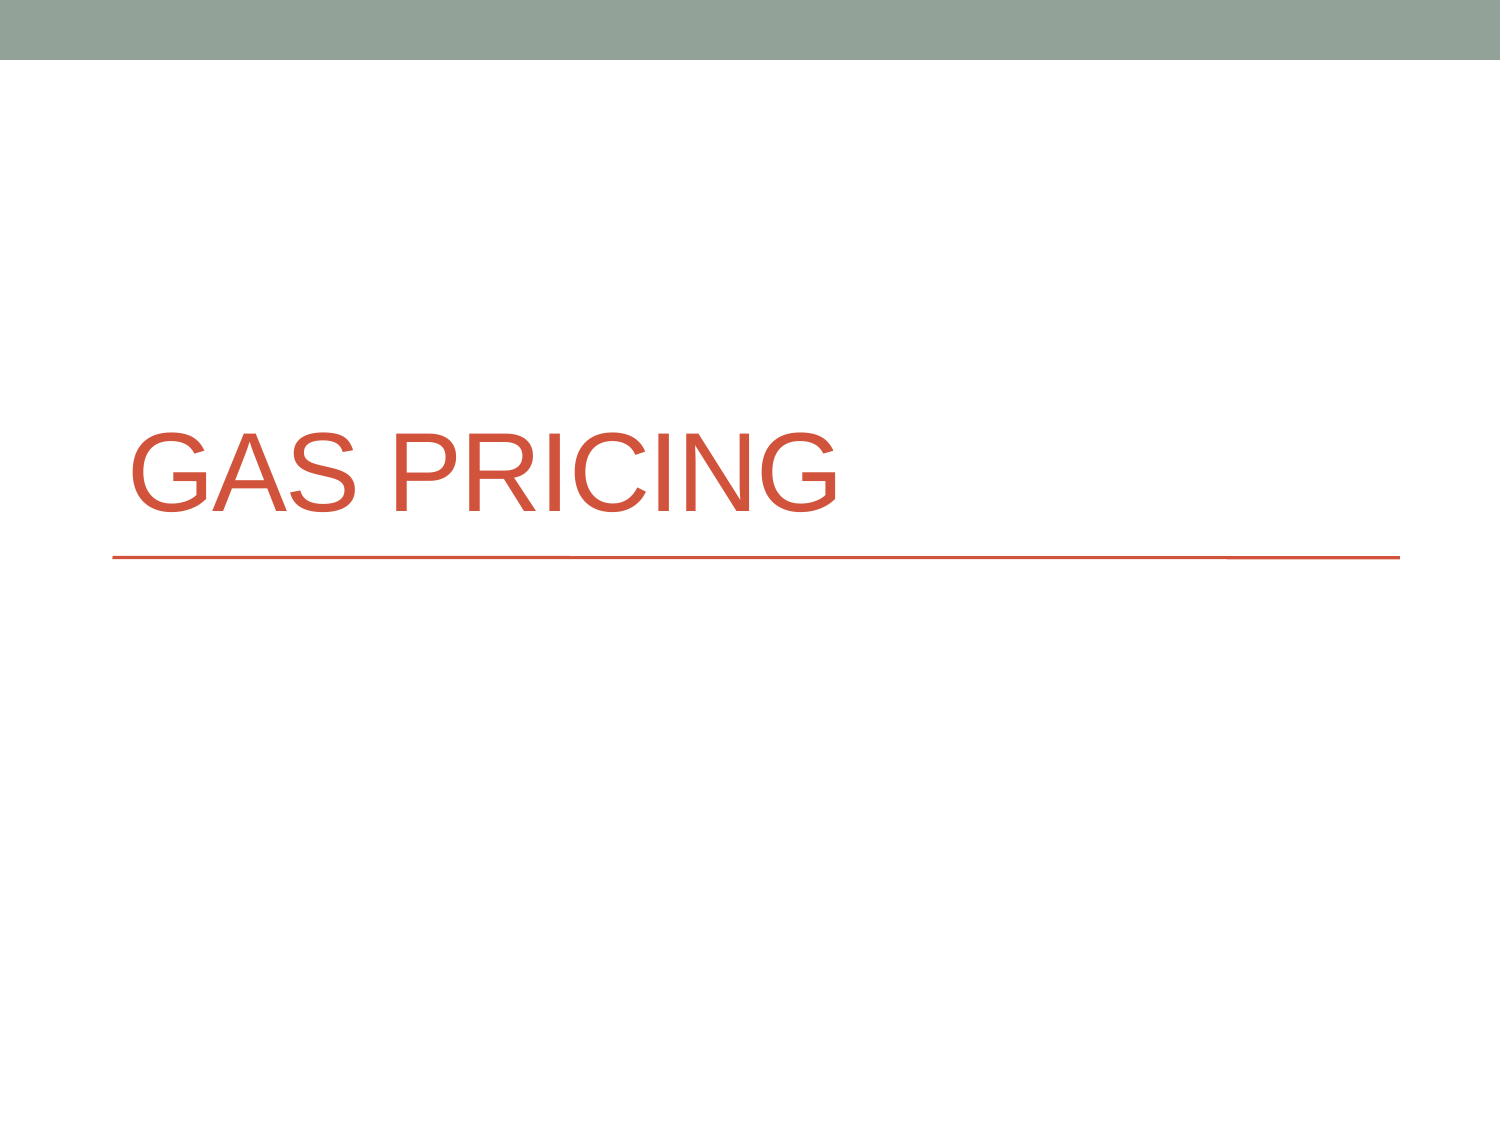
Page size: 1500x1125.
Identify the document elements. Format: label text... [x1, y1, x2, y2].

title GAS PRICING [112, 224, 1400, 542]
